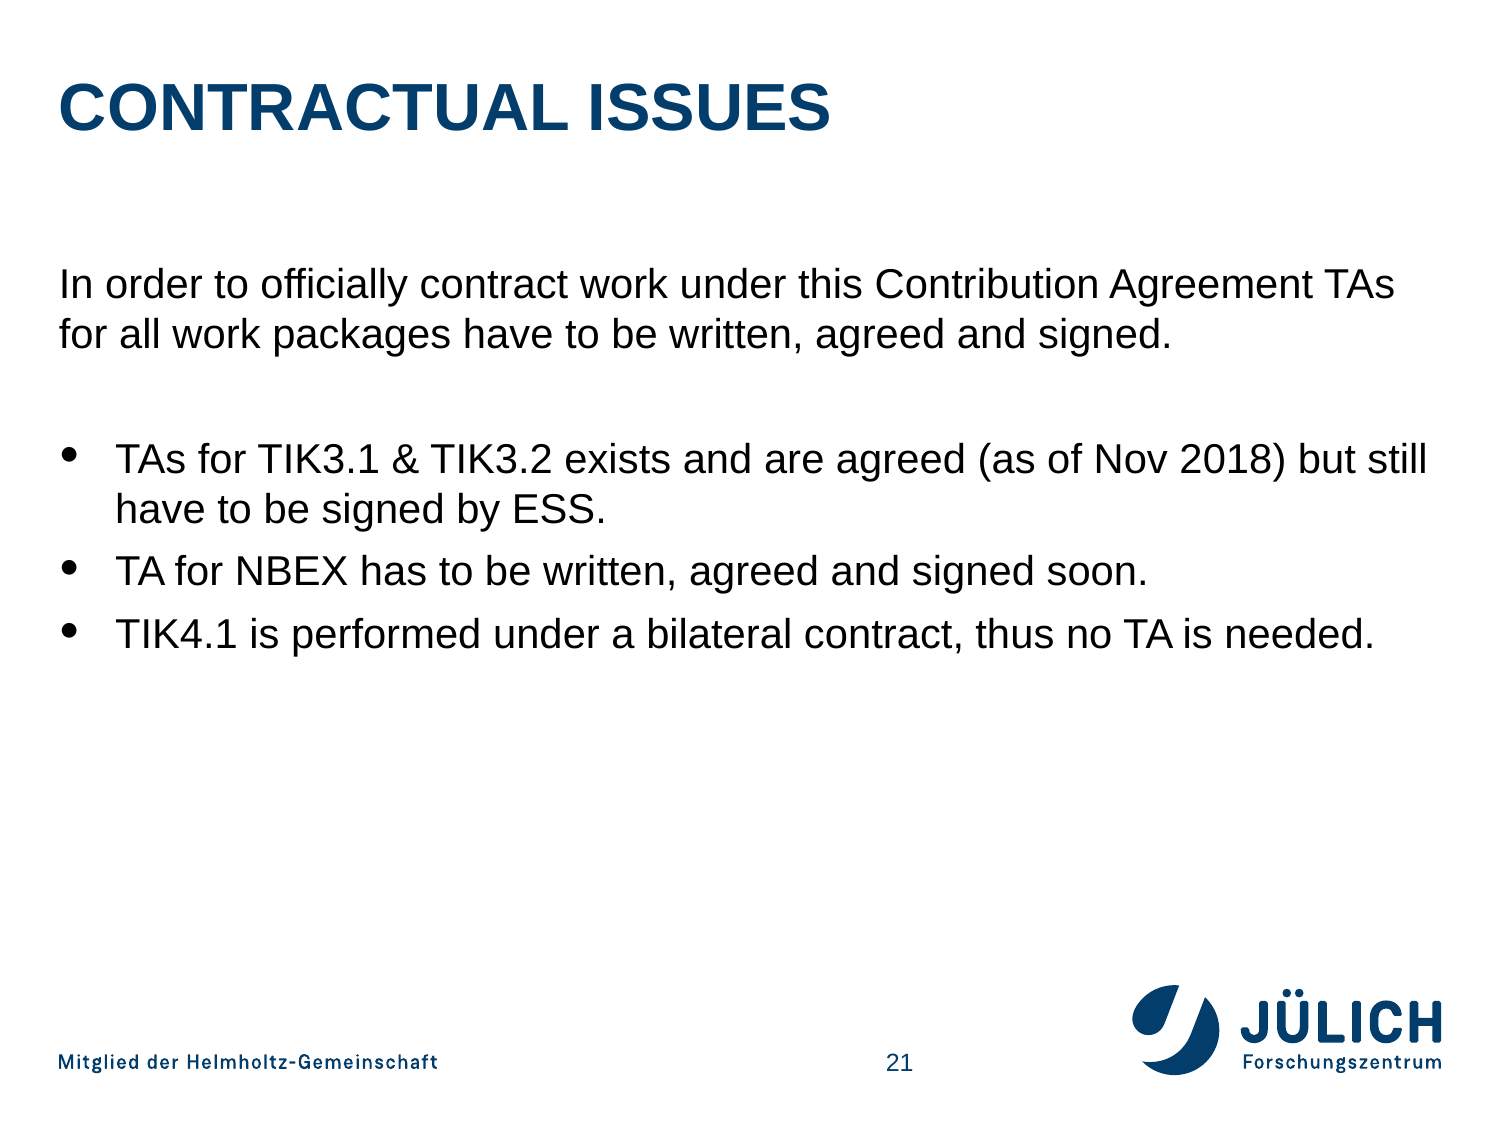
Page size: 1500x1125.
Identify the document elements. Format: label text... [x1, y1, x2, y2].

list In order to officially contract work under this Contribution Agreement TAs for all work packages have to be written, agreed and signed. TAs for TIK3.1 & TIK3.2 exists and are agreed (as of Nov 2018) but still have to be signed by ESS. TA for NBEX has to be written, agreed and signed soon. TIK4.1 is performed under a bilateral contract, thus no TA is needed. [58, 256, 1441, 948]
slide_number 21 [885, 1046, 1051, 1084]
title Contractual issues [58, 52, 1442, 238]
